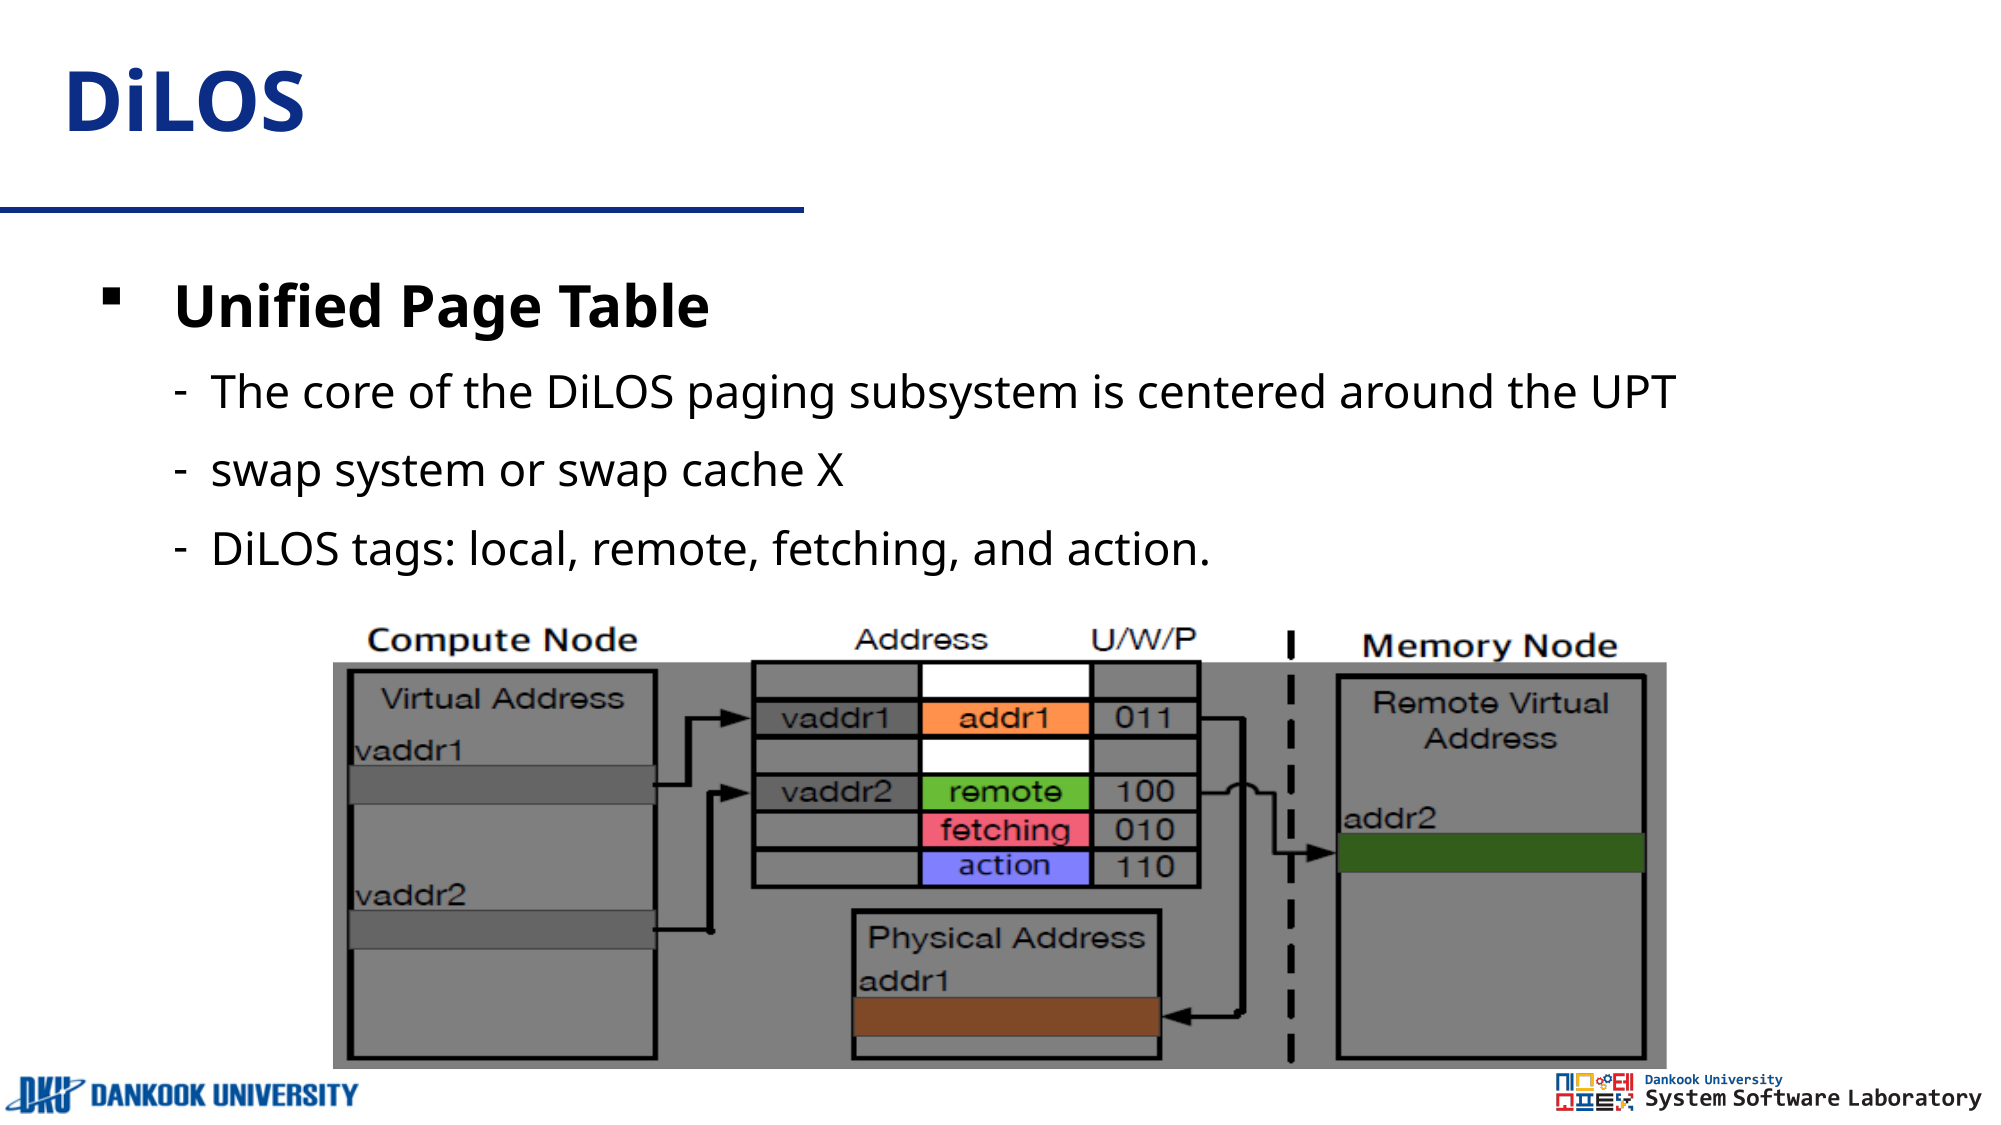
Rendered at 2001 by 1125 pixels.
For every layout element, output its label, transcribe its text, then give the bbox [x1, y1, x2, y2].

picture [333, 610, 2001, 1125]
title DiLOS [47, 36, 1504, 173]
picture [5, 1076, 359, 1114]
list Unified Page Table The core of the DiLOS paging subsystem is centered around the UPT swap system or swap cache X DiLOS tags: local, remote, fetching, and action. [83, 247, 1905, 1037]
